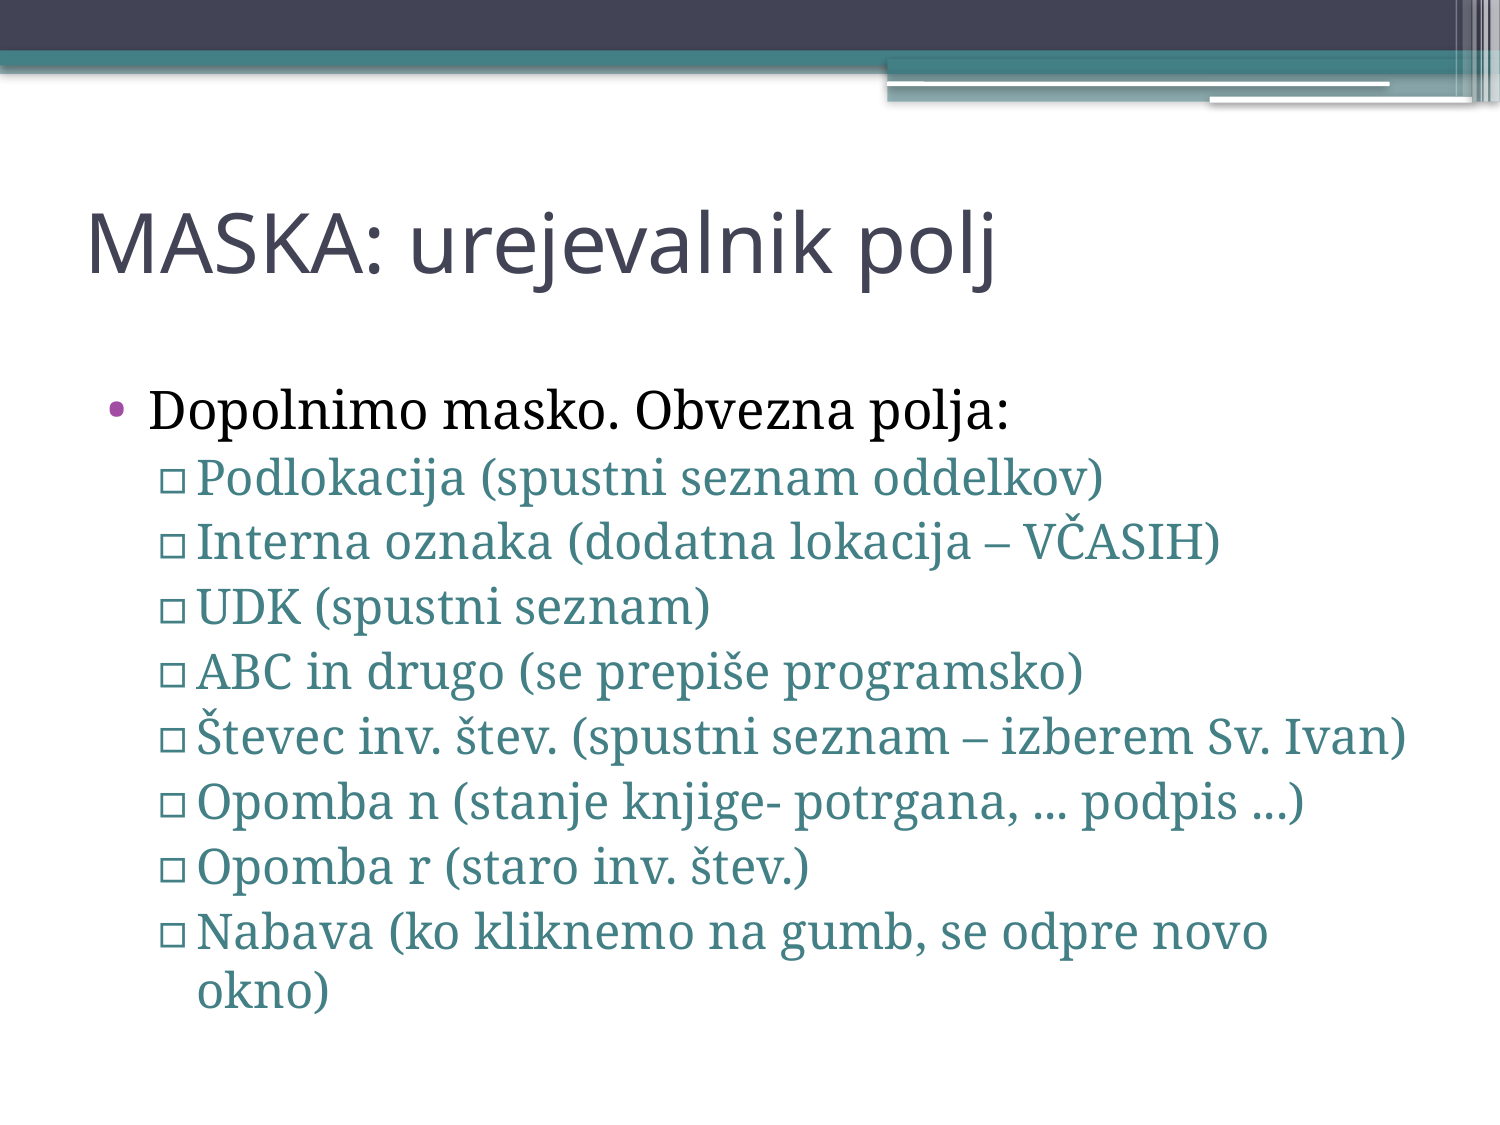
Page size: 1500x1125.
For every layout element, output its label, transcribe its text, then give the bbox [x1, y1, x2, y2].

list Dopolnimo masko. Obvezna polja: Podlokacija (spustni seznam oddelkov) Interna oznaka (dodatna lokacija – VČASIH) UDK (spustni seznam) ABC in drugo (se prepiše programsko) Števec inv. štev. (spustni seznam – izberem Sv. Ivan) Opomba n (stanje knjige- potrgana, ... podpis ...) Opomba r (staro inv. štev.) Nabava (ko kliknemo na gumb, se odpre novo okno) [75, 368, 1425, 1079]
title MASKA: urejevalnik polj [70, 152, 1421, 328]
